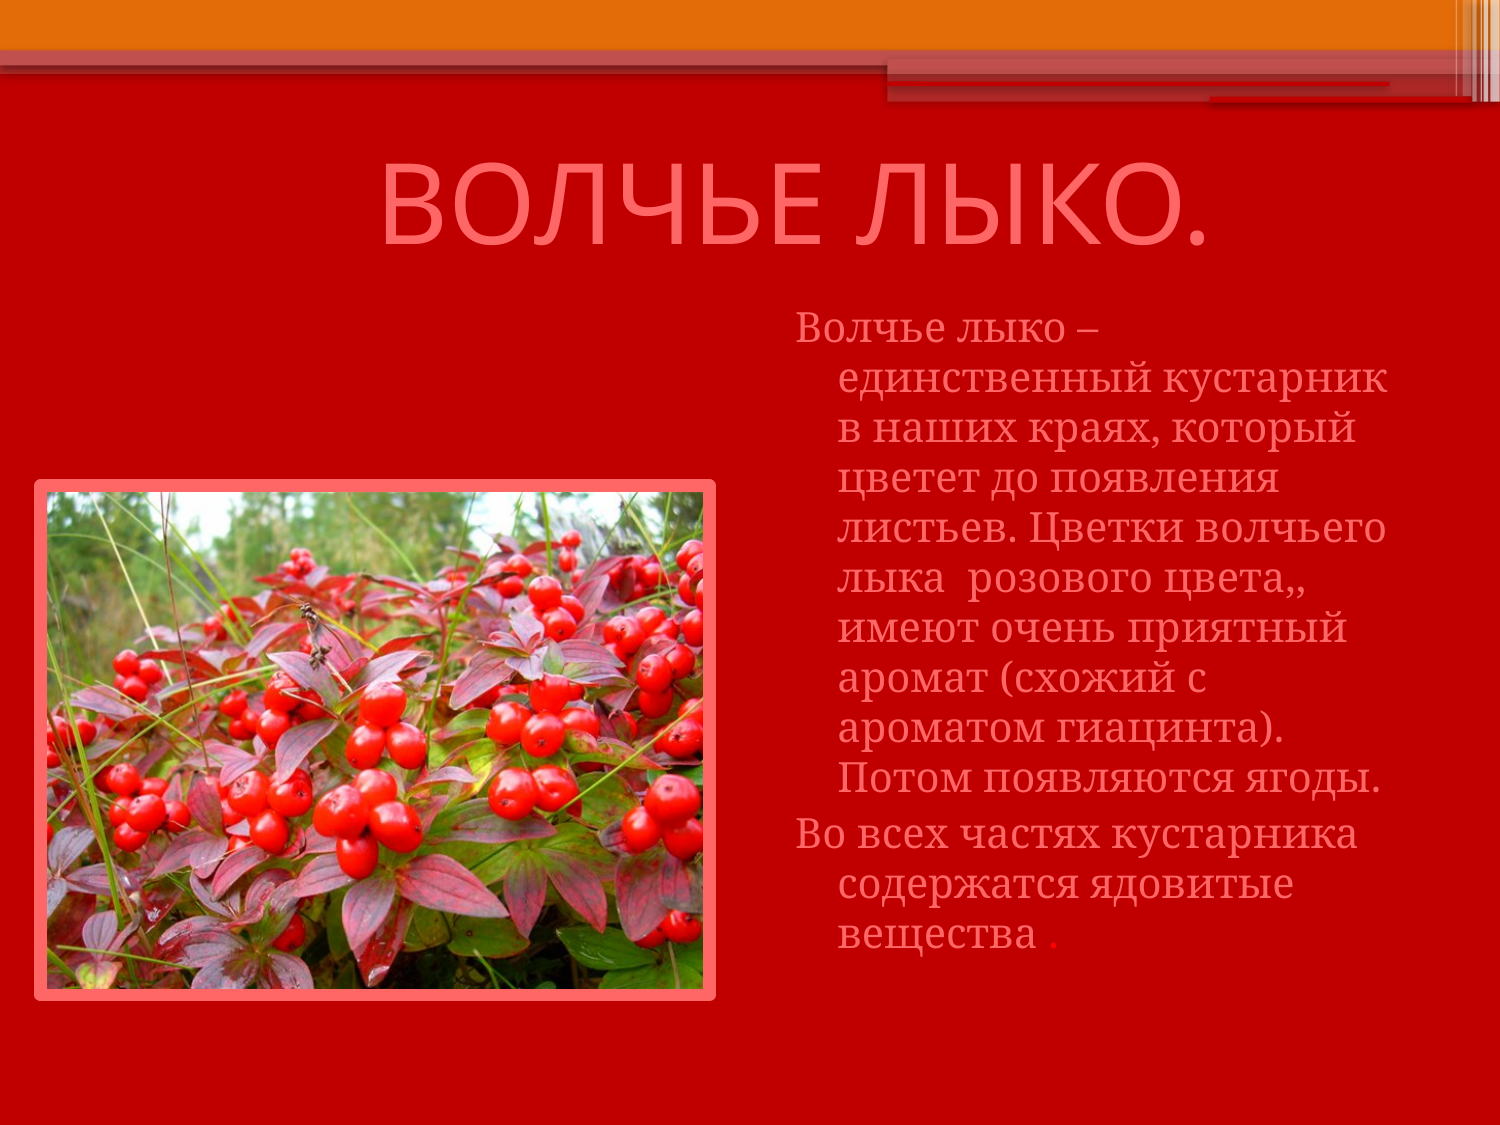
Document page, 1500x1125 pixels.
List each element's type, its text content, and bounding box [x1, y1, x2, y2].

title ВОЛЧЬЕ ЛЫКО. [164, 105, 1425, 293]
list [46, 491, 704, 989]
list Волчье лыко – единственный кустарник в наших краях, который цветет до появления листьев. Цветки волчьего лыка розового цвета,, имеют очень приятный аромат (схожий с ароматом гиацинта). Потом появляются ягоды. Во всех частях кустарника содержатся ядовитые вещества . [762, 292, 1425, 1112]
